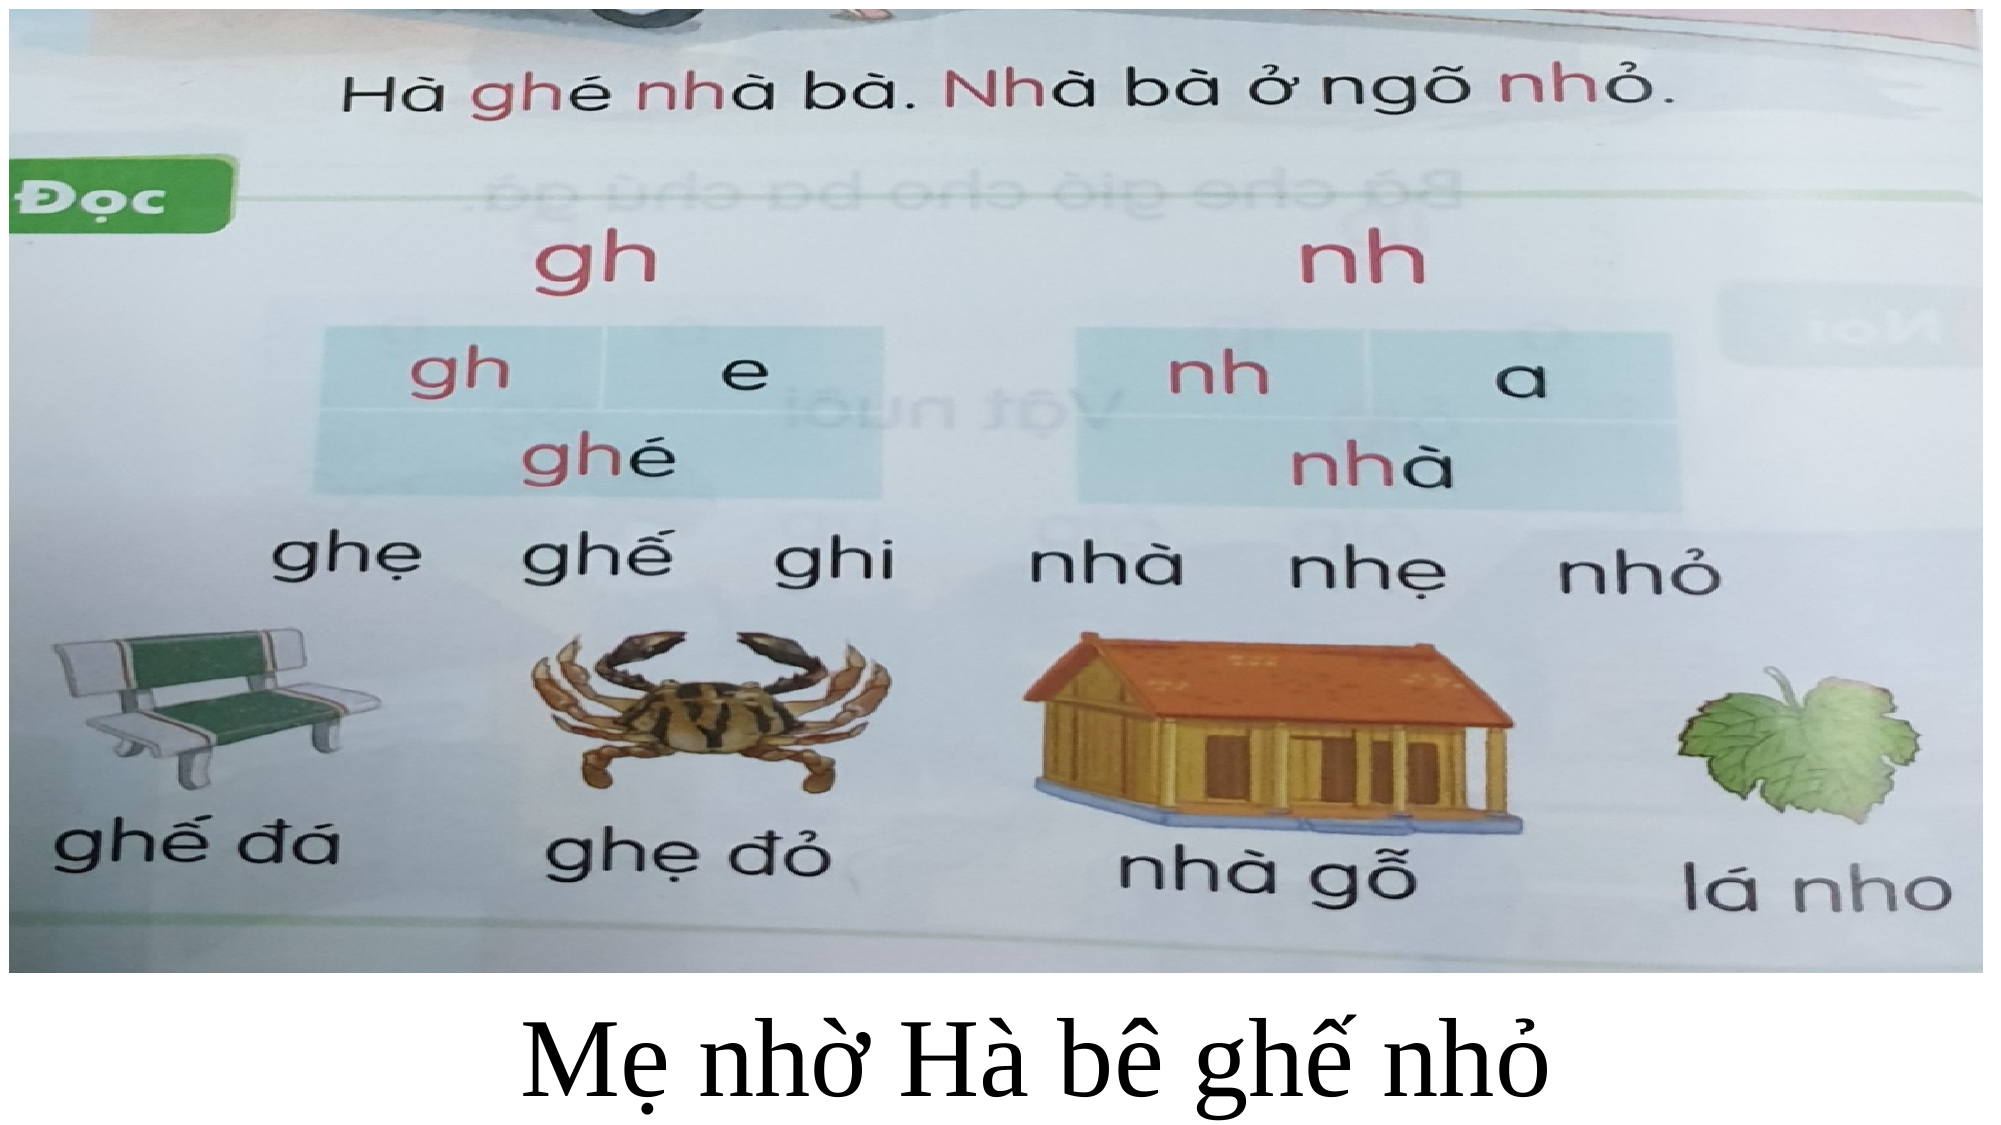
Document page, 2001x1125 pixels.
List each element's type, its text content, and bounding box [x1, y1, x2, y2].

text_box Mẹ nhờ Hà bê ghế nhỏ [505, 977, 1795, 1125]
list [9, 9, 1983, 973]
